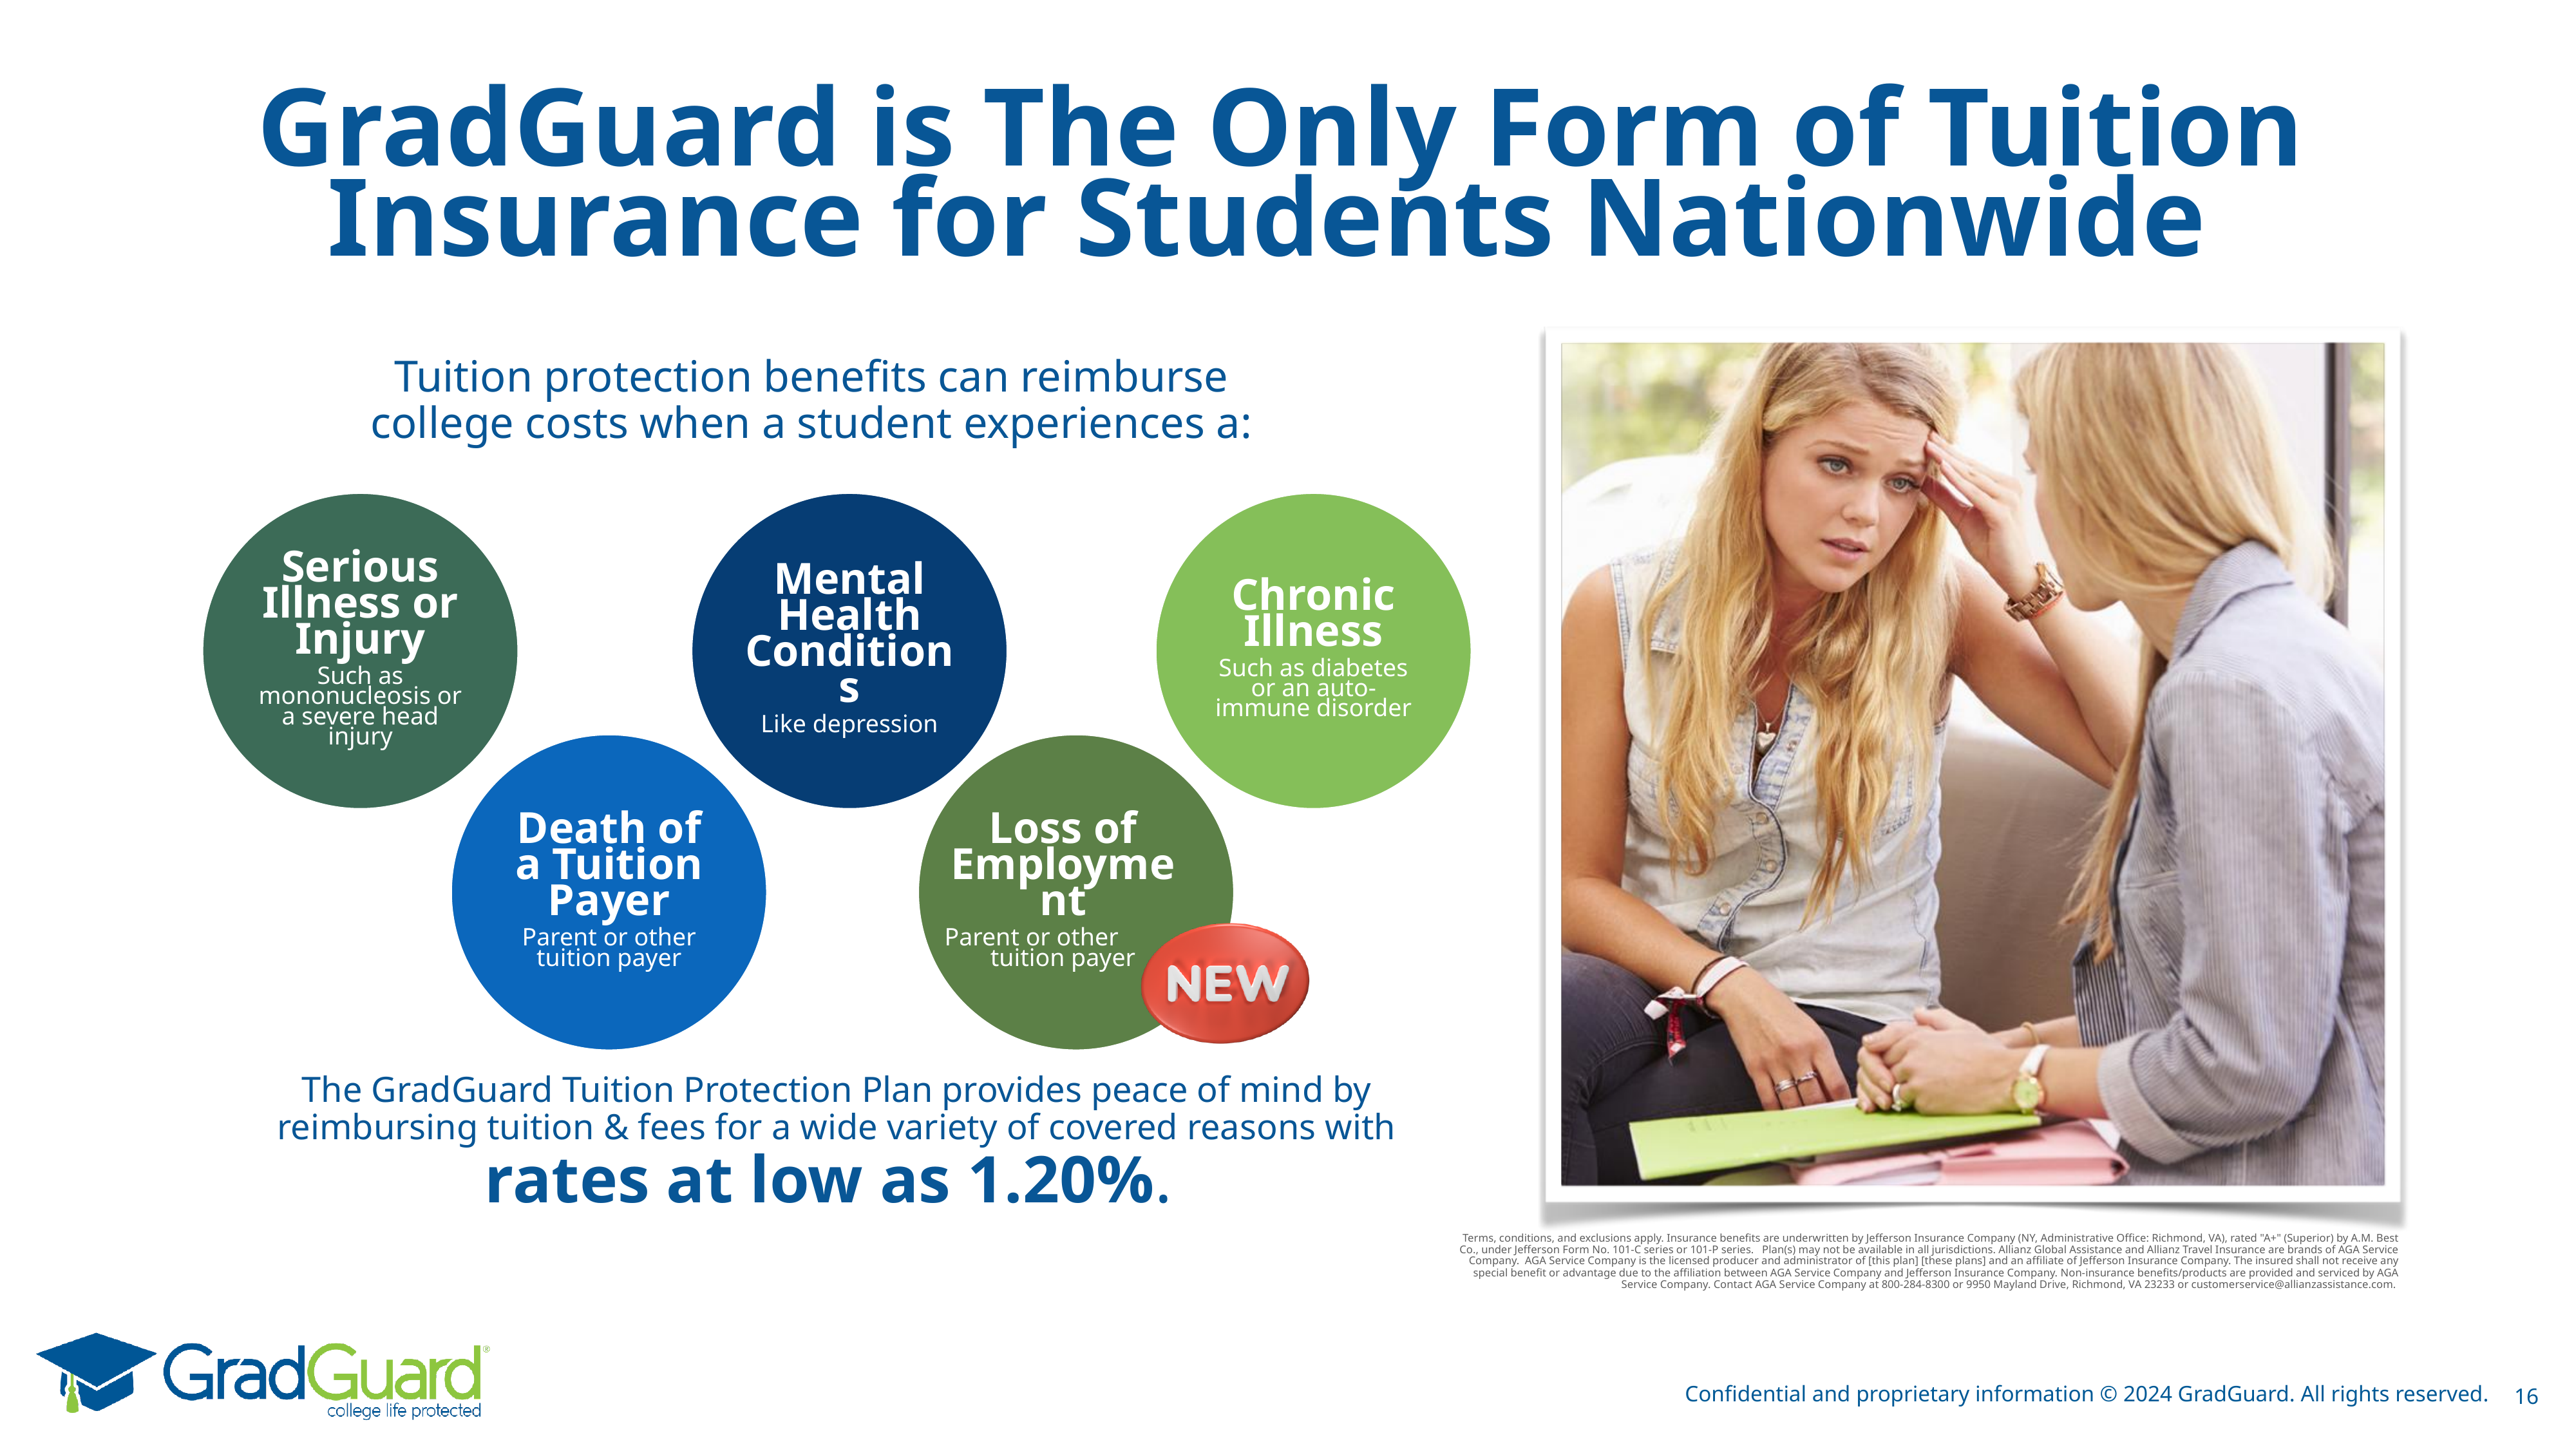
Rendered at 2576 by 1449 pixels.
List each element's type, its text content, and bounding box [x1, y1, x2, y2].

picture [35, 1332, 490, 1420]
text_box Terms, conditions, and exclusions apply. Insurance benefits are underwritten by Jefferson Insurance Company (NY, Administrative Office: Richmond, VA), rated "A+" (Superior) by A.M. Best Co., under Jefferson Form No. 101-C series or 101-P series. Plan(s) may not be available in all jurisdictions. Allianz Global Assistance and Allianz Travel Insurance are brands of AGA Service Company. AGA Service Company is the licensed producer and administrator of [this plan] [these plans] and an affiliate of Jefferson Insurance Company. The insured shall not receive any special benefit or advantage due to the affiliation between AGA Service Company and Jefferson Insurance Company. Non-insurance benefits/products are provided and serviced by AGA Service Company. Contact AGA Service Company at 800-284-8300 or 9950 Mayland Drive, Richmond, VA 23233 or customerservice@allianzassistance.com. [1446, 1227, 2406, 1296]
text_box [448, 732, 770, 1053]
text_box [1538, 327, 2410, 1235]
picture [1110, 869, 1340, 1097]
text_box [915, 732, 1237, 1053]
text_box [1153, 490, 1474, 812]
text_box Tuition protection benefits can reimburse college costs when a student experiences a: [306, 342, 1318, 460]
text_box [200, 490, 521, 812]
text_box The GradGuard Tuition Protection Plan provides peace of mind by reimbursing tuition & fees for a wide variety of covered reasons with rates at low as 1.20%. [263, 1059, 1412, 1230]
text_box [688, 490, 1010, 812]
text_box GradGuard is The Only Form of Tuition Insurance for Students Nationwide [212, 93, 2350, 274]
text_box Confidential and proprietary information © 2024 GradGuard. All rights reserved. [795, 1379, 2496, 1412]
slide_number 16 [2508, 1379, 2546, 1449]
